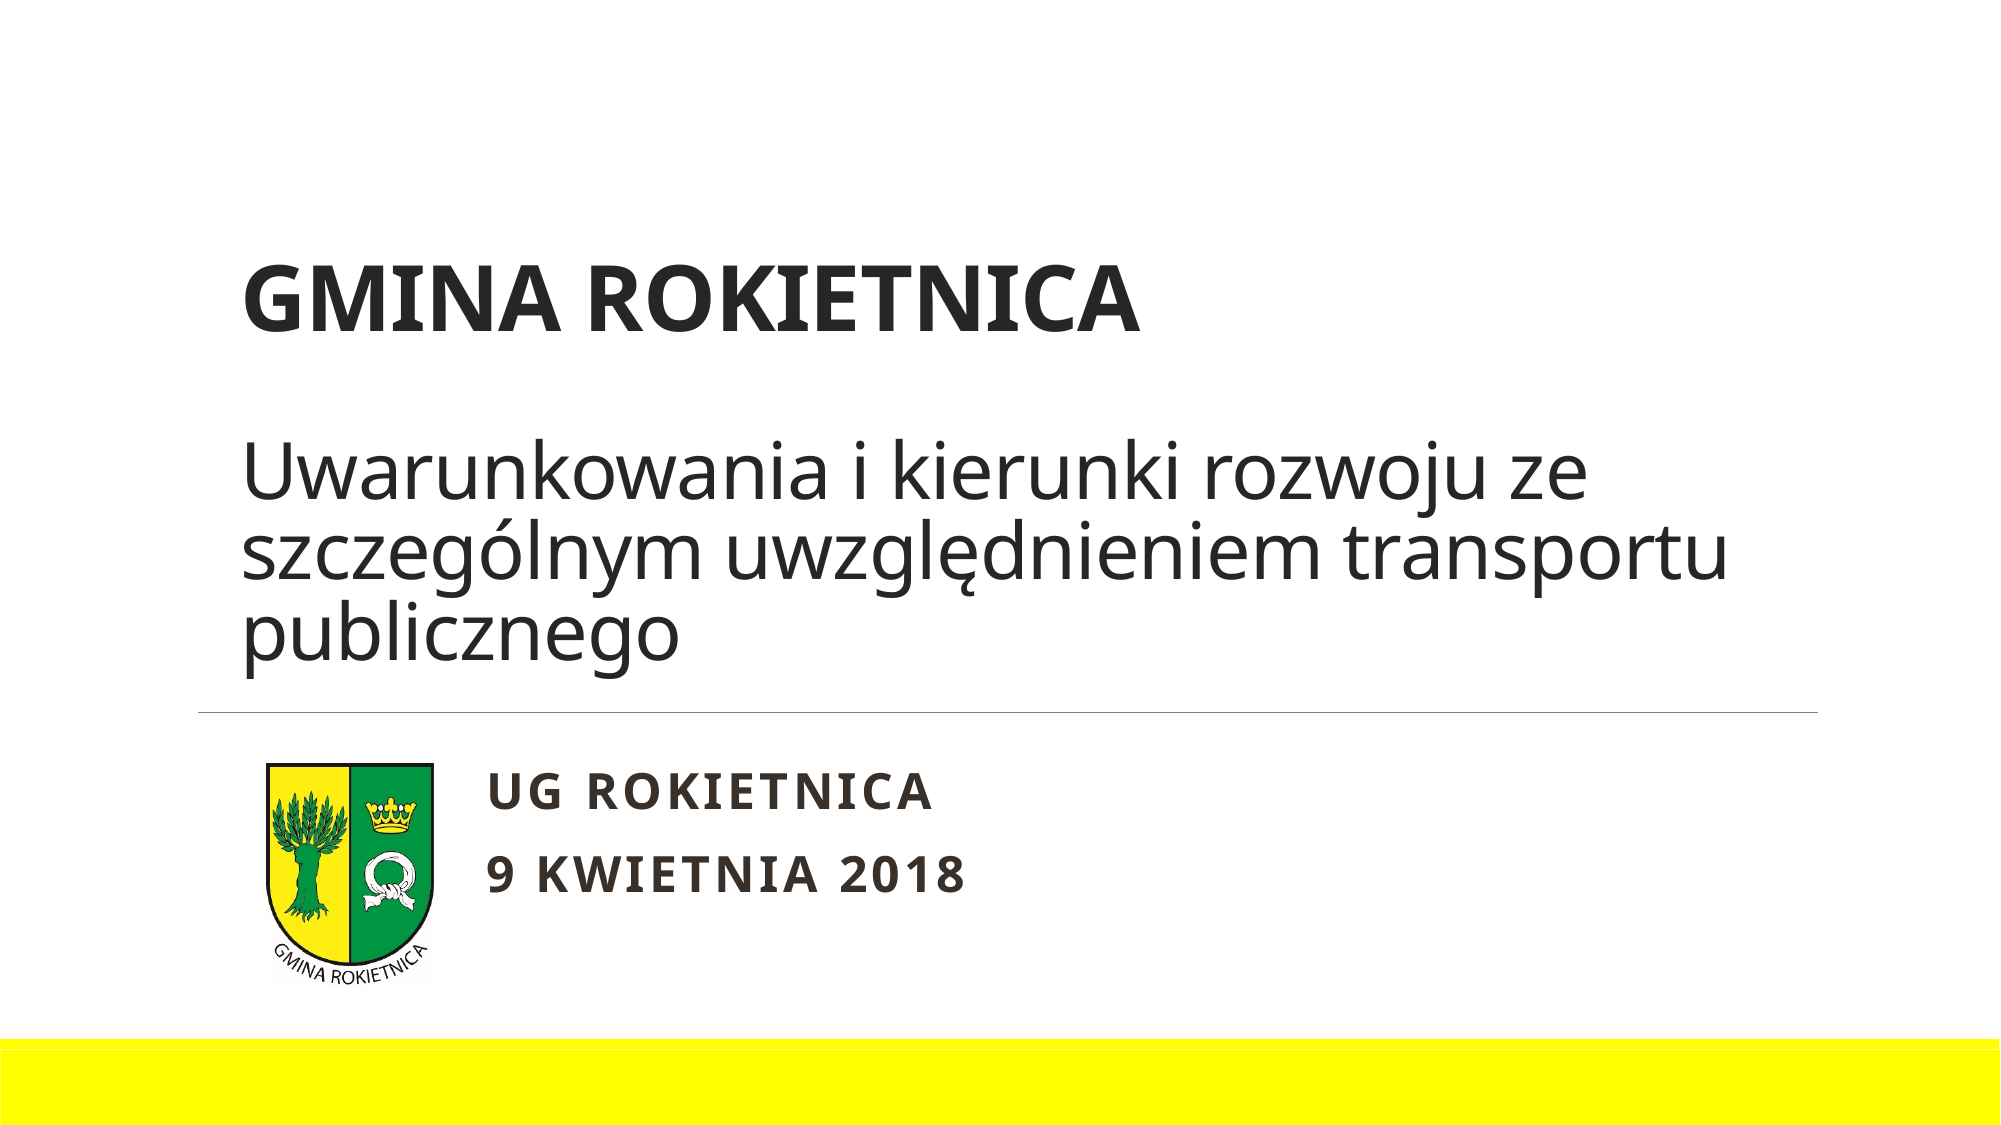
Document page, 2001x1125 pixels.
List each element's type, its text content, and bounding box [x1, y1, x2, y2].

picture [265, 762, 435, 990]
subtitle UG Rokietnica 9 kwietnia 2018 [471, 758, 1904, 989]
title GMINA ROKIETNICA Uwarunkowania i kierunki rozwoju ze szczególnym uwzględnieniem transportu publicznego [225, 137, 1874, 685]
